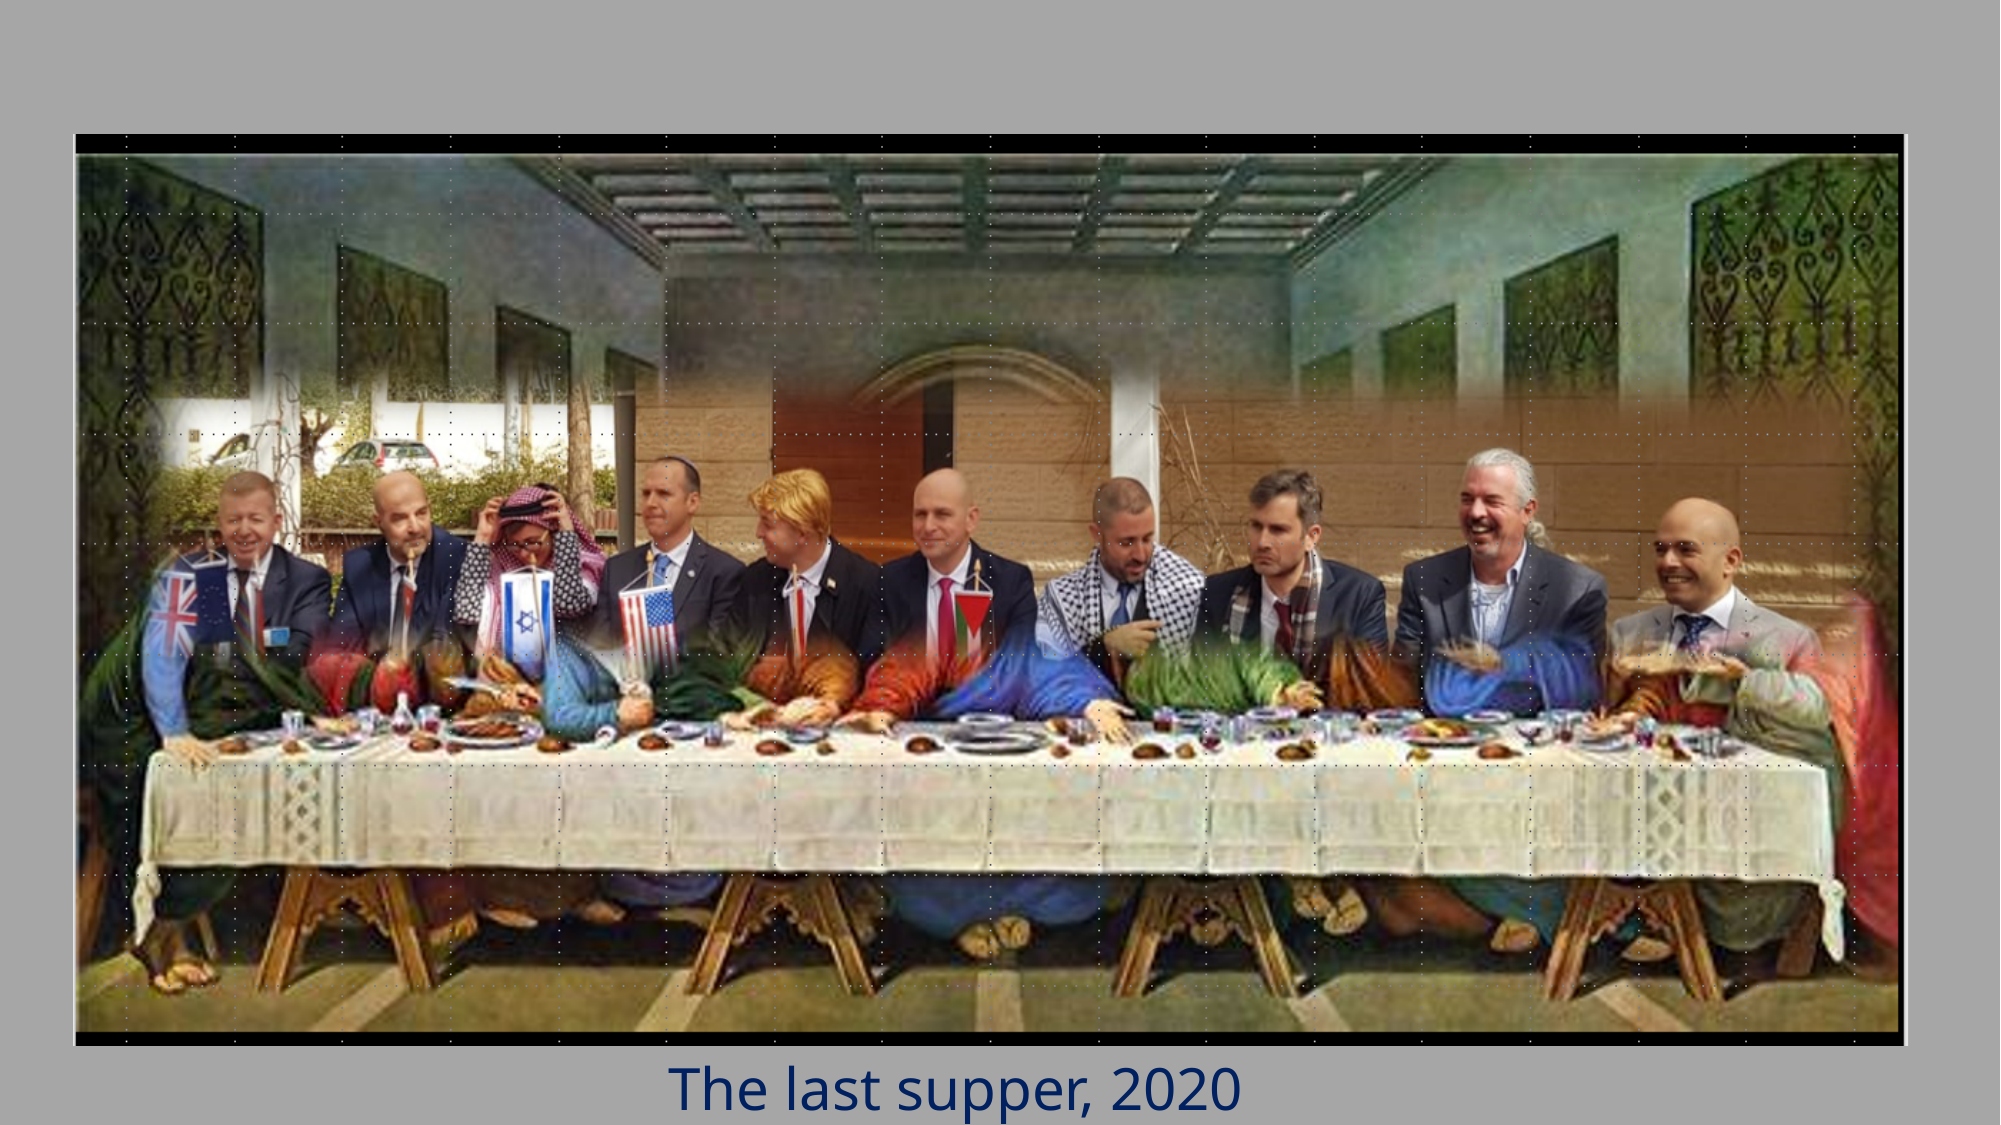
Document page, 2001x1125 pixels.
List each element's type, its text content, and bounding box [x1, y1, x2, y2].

text_box The last supper, 2020 [653, 1046, 1259, 1125]
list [73, 134, 1909, 1046]
